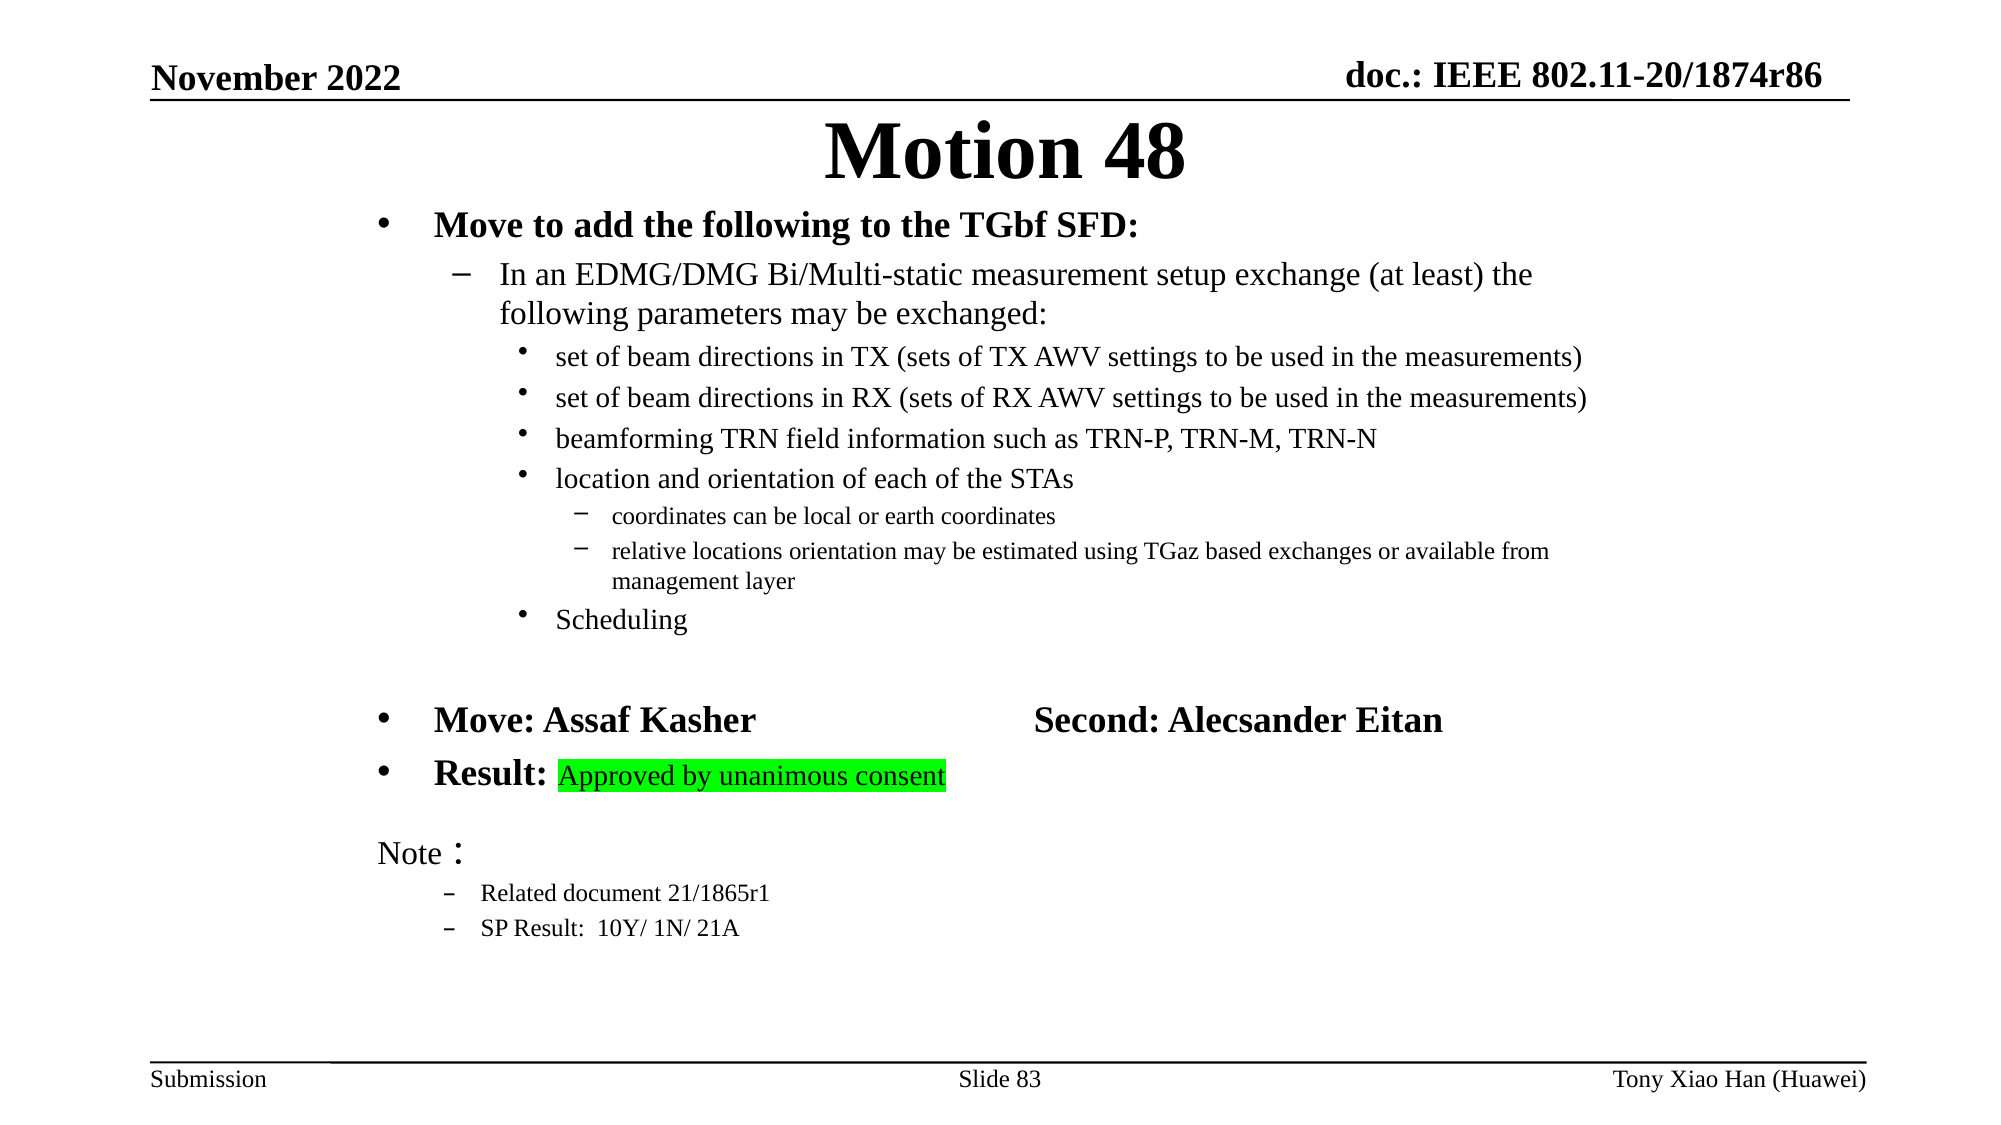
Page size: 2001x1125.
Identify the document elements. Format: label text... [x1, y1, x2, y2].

text_box Move to add the following to the TGbf SFD: In an EDMG/DMG Bi/Multi-static measurement setup exchange (at least) the following parameters may be exchanged: set of beam directions in TX (sets of TX AWV settings to be used in the measurements) set of beam directions in RX (sets of RX AWV settings to be used in the measurements) beamforming TRN field information such as TRN-P, TRN-M, TRN-N location and orientation of each of the STAs coordinates can be local or earth coordinates relative locations orientation may be estimated using TGaz based exchanges or available from management layer Scheduling Move: Assaf Kasher Second: Alecsander Eitan Result: Approved by unanimous consent Note： Related document 21/1865r1 SP Result: 10Y/ 1N/ 21A [362, 162, 1638, 850]
text_box Motion 48 [368, 87, 1644, 225]
